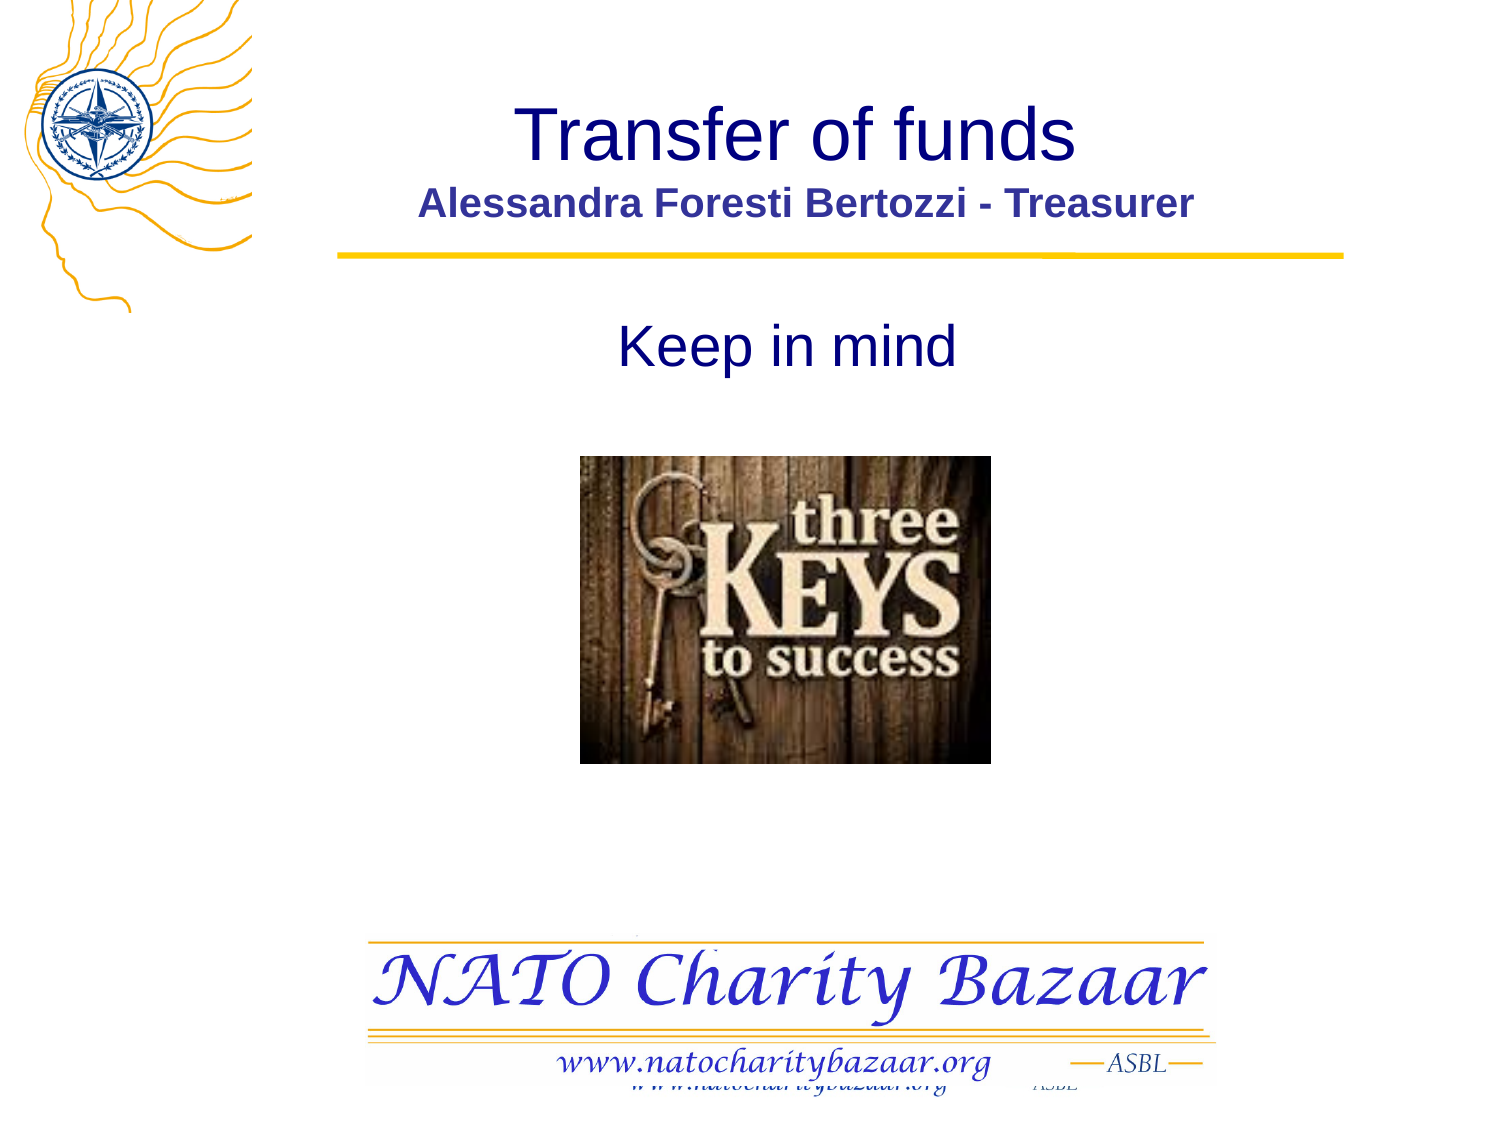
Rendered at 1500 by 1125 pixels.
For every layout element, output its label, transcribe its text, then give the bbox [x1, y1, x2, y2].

picture [365, 932, 1217, 1100]
picture [580, 455, 991, 764]
text_box Transfer of funds Alessandra Foresti Bertozzi - Treasurer [162, 31, 1450, 281]
text_box Keep in mind [38, 299, 1500, 386]
picture [24, 0, 252, 313]
